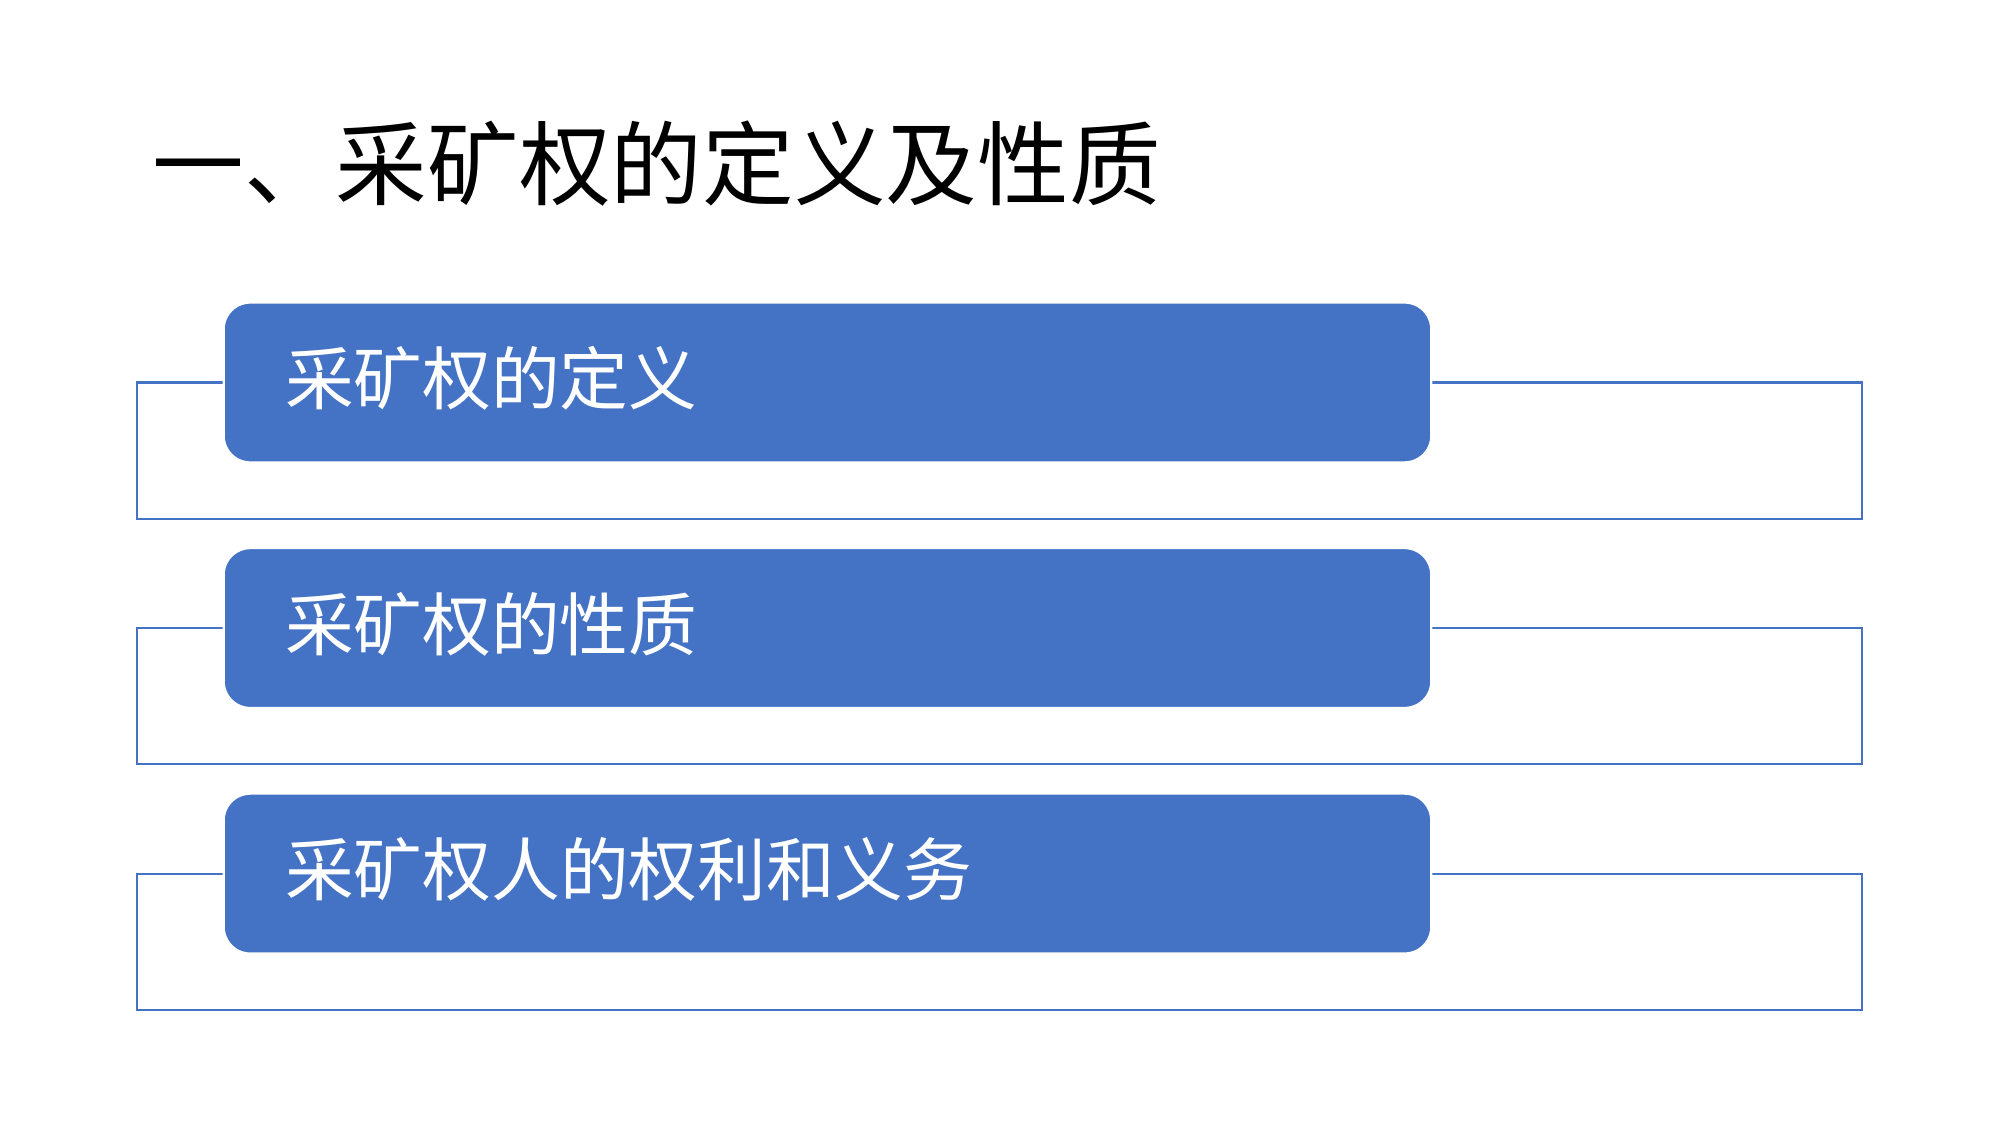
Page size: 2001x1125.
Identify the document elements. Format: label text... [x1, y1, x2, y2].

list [137, 299, 1863, 1014]
title 一、采矿权的定义及性质 [137, 59, 1863, 278]
